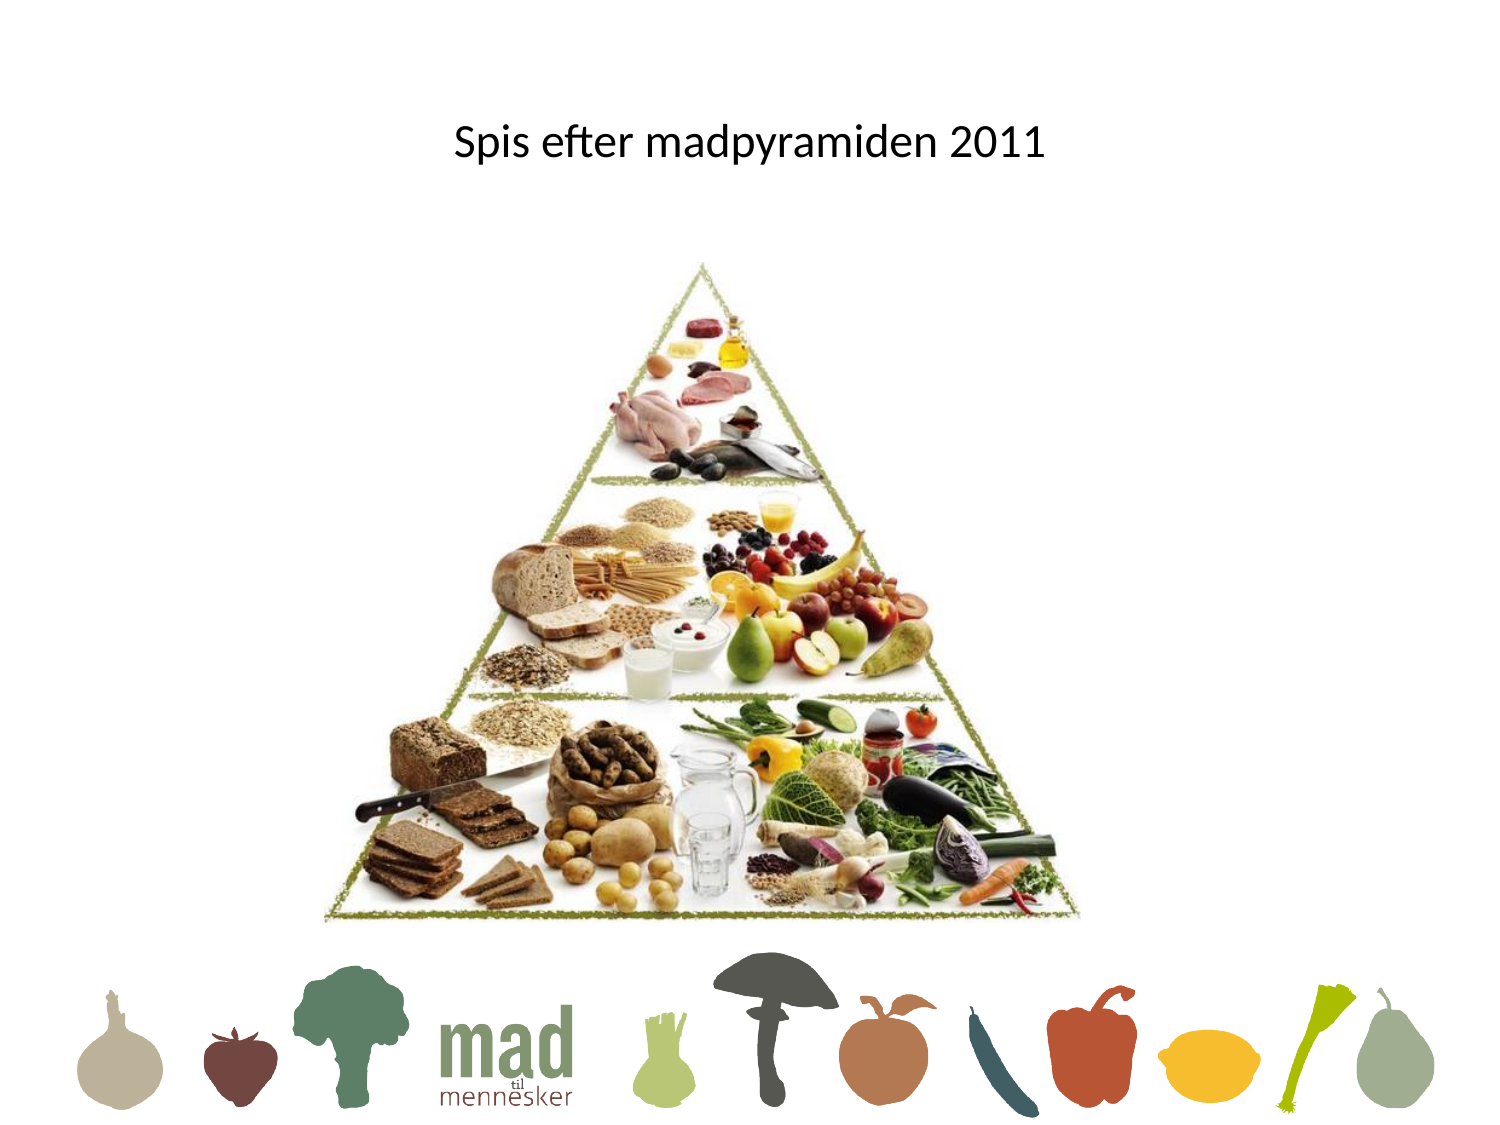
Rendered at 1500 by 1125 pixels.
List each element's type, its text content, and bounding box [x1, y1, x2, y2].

picture [76, 951, 1436, 1121]
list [324, 262, 1081, 923]
title Spis efter madpyramiden 2011 [75, 45, 1425, 233]
